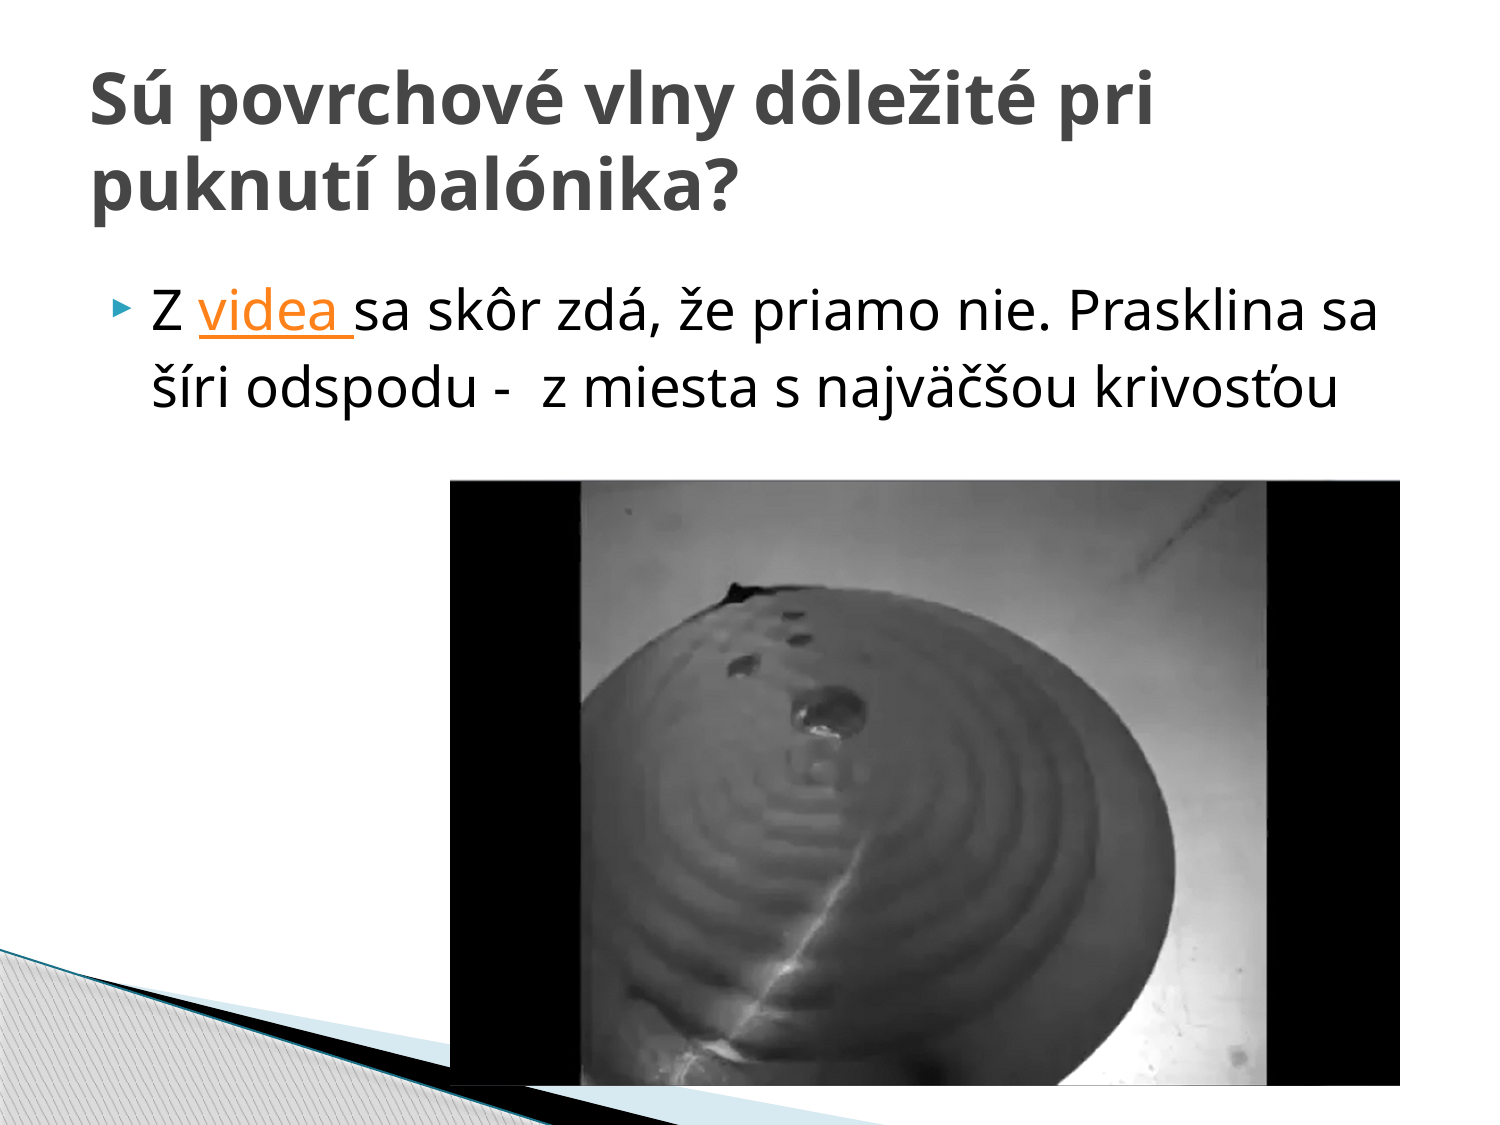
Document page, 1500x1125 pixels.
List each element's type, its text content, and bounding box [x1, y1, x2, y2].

picture [450, 479, 1400, 1086]
list Z videa sa skôr zdá, že priamo nie. Prasklina sa šíri odspodu - z miesta s najväčšou krivosťou [76, 267, 1427, 975]
title Sú povrchové vlny dôležité pri puknutí balónika? [75, 45, 1425, 233]
